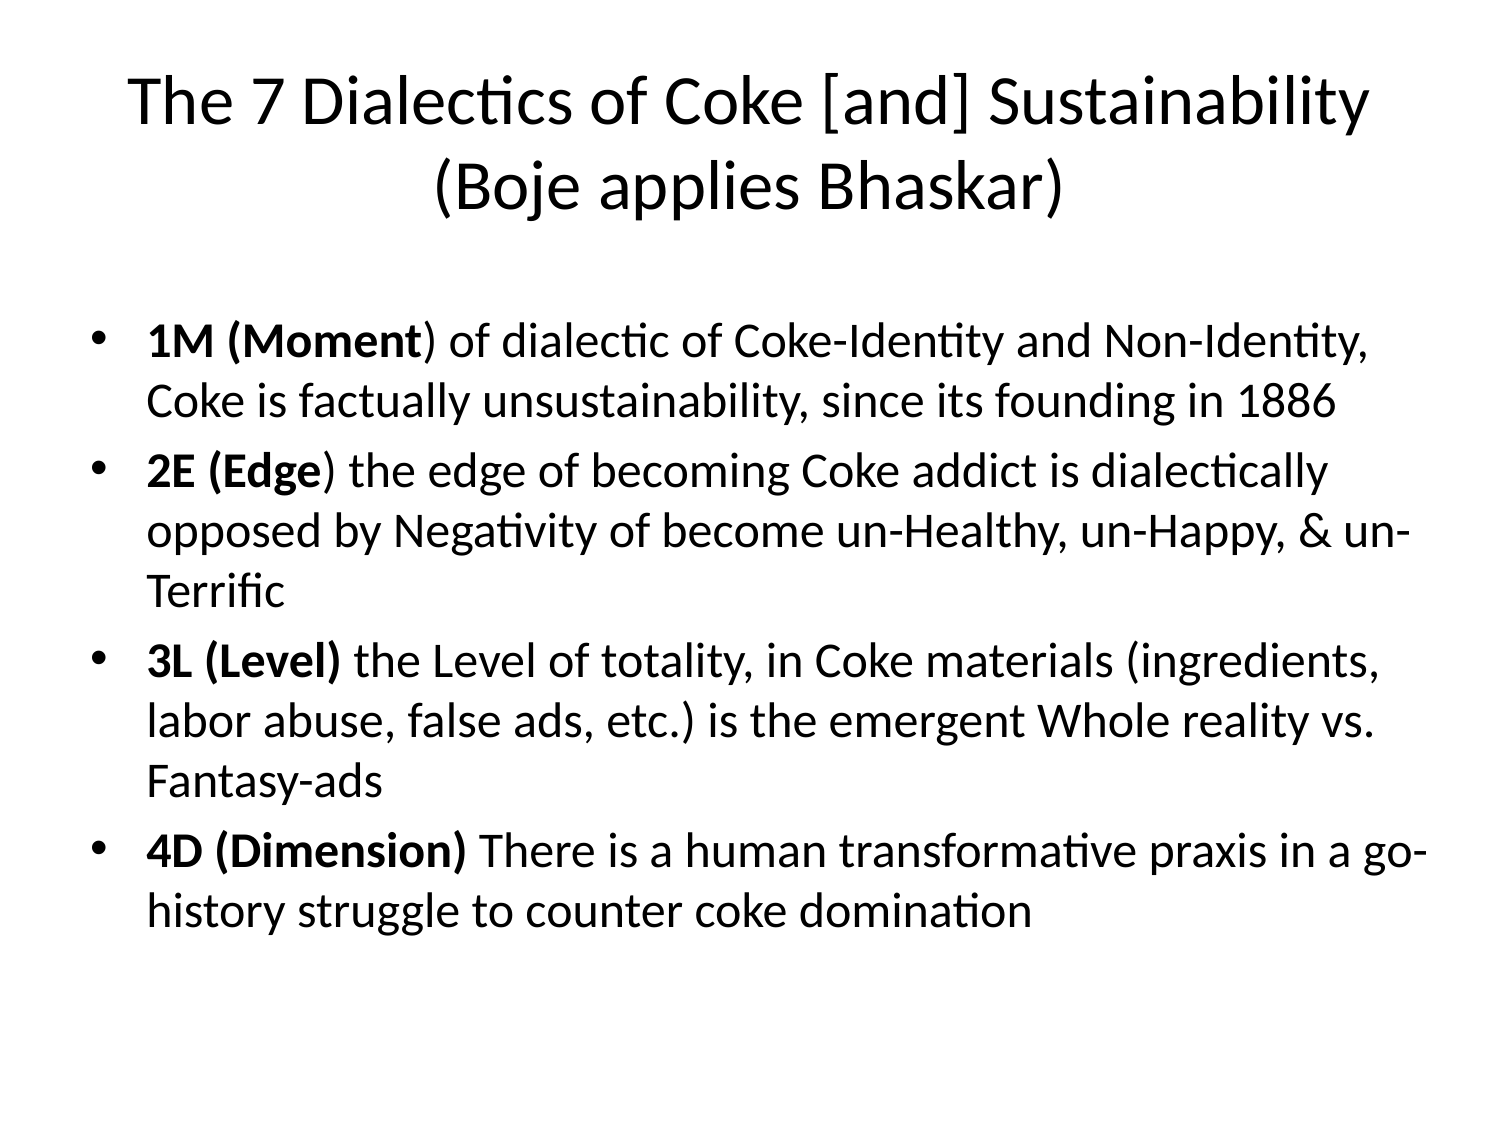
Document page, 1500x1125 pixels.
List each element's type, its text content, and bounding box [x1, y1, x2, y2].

title The 7 Dialectics of Coke [and] Sustainability (Boje applies Bhaskar) [75, 45, 1425, 233]
list 1M (Moment) of dialectic of Coke-Identity and Non-Identity, Coke is factually unsustainability, since its founding in 1886 2E (Edge) the edge of becoming Coke addict is dialectically opposed by Negativity of become un-Healthy, un-Happy, & un-Terrific 3L (Level) the Level of totality, in Coke materials (ingredients, labor abuse, false ads, etc.) is the emergent Whole reality vs. Fantasy-ads 4D (Dimension) There is a human transformative praxis in a go-history struggle to counter coke domination [75, 299, 1475, 1125]
